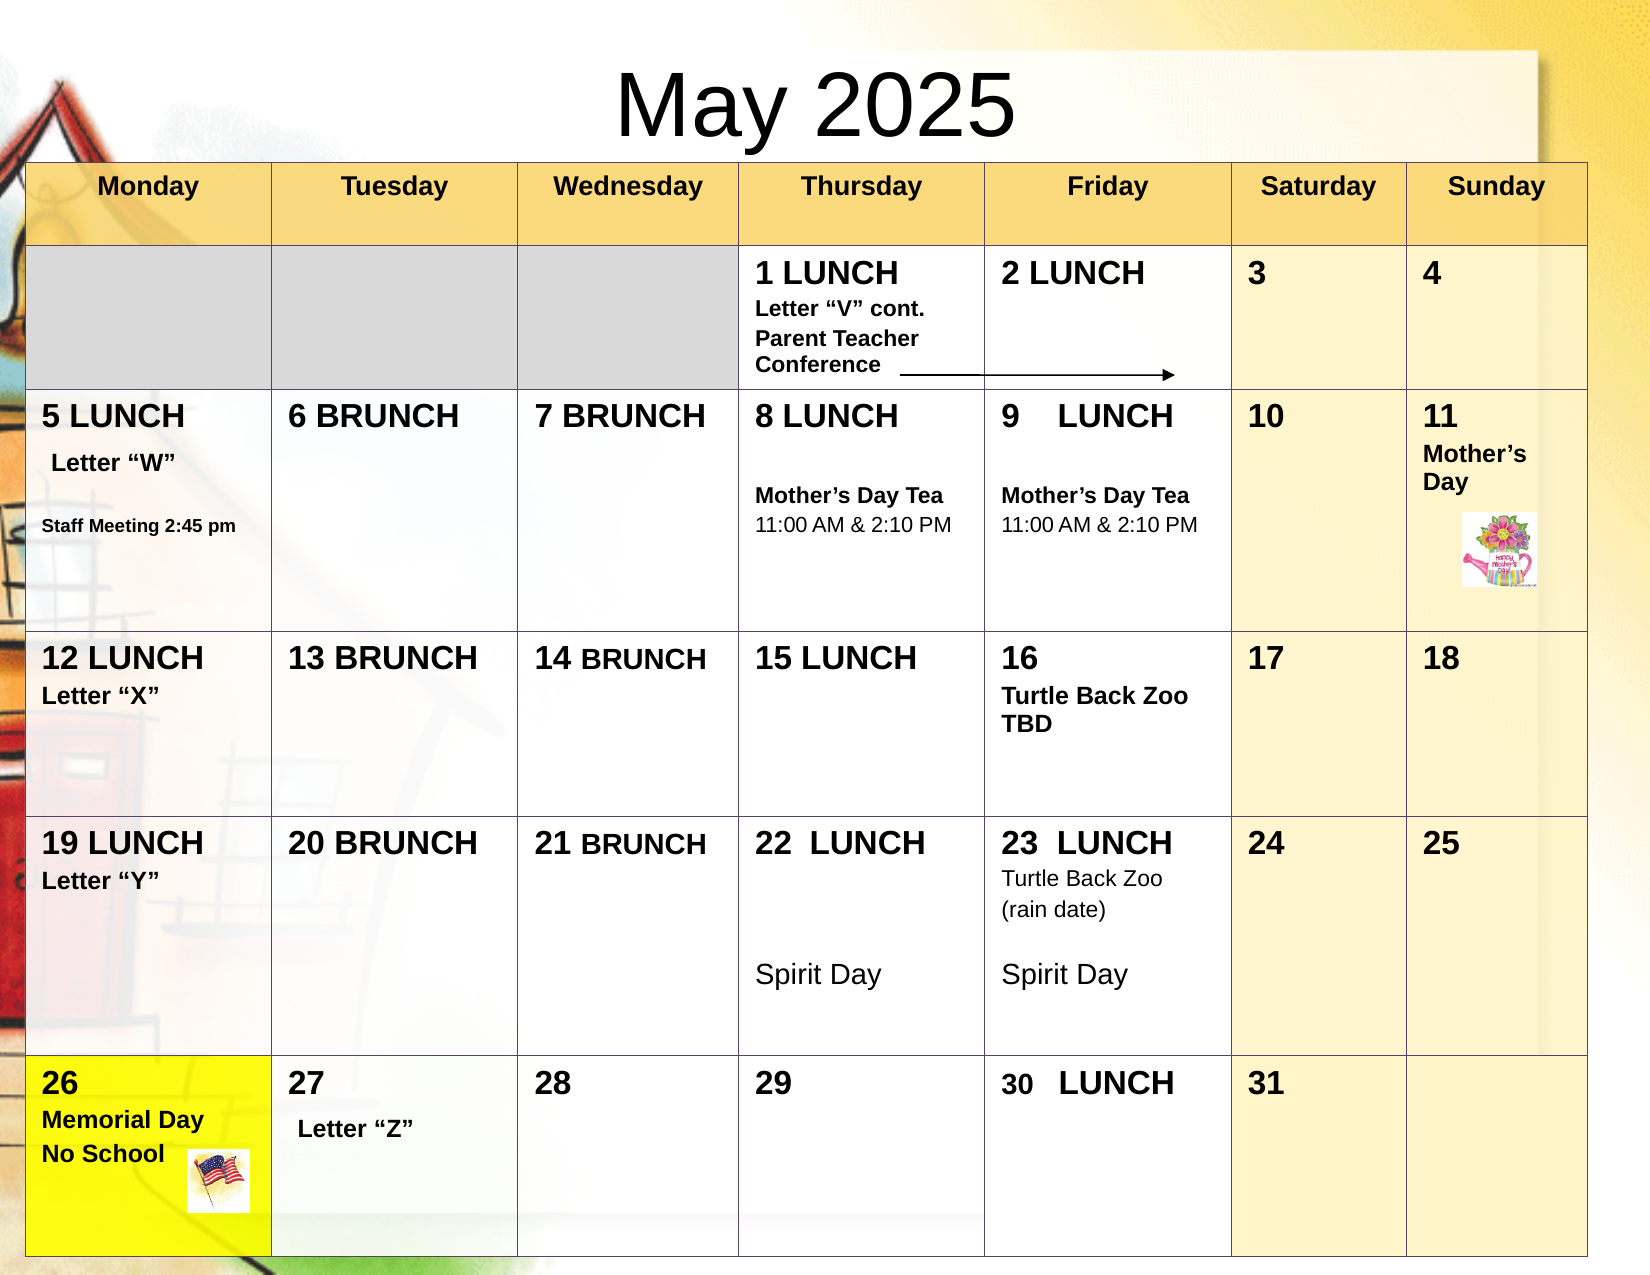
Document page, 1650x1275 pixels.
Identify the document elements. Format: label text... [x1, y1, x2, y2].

table_cell [26, 246, 271, 389]
table_cell 10 [1232, 390, 1406, 631]
table_cell 17 [1232, 632, 1406, 816]
table_header Wednesday [518, 163, 738, 245]
table_cell 20 BRUNCH [272, 817, 517, 1055]
table_cell 8 LUNCH Mother’s Day Tea 11:00 AM & 2:10 PM [739, 390, 984, 631]
table_cell 28 [518, 1056, 738, 1256]
table_cell 3 [1232, 246, 1406, 389]
table_cell [518, 246, 738, 389]
table_cell 19 LUNCH Letter “Y” [26, 817, 271, 1055]
text_box [899, 368, 1175, 382]
table_cell 5 LUNCH Letter “W” Staff Meeting 2:45 pm [26, 390, 271, 631]
table_header Thursday [739, 163, 984, 245]
table_cell 12 LUNCH Letter “X” [26, 632, 271, 816]
table_cell 16 Turtle Back Zoo TBD [985, 632, 1231, 816]
table_cell 1 LUNCH Letter “V” cont. Parent Teacher Conference [739, 246, 984, 389]
table_cell 30 LUNCH [985, 1056, 1231, 1256]
table_cell [272, 246, 517, 389]
table_cell 13 BRUNCH [272, 632, 517, 816]
title May 2025 [170, 50, 1463, 150]
table_cell 18 [1407, 632, 1587, 816]
table_cell 25 [1407, 817, 1587, 1055]
table_cell 7 BRUNCH [518, 390, 738, 631]
table_cell 6 BRUNCH [272, 390, 517, 631]
picture [0, 0, 1650, 1275]
table_cell 27 Letter “Z” [272, 1056, 517, 1256]
table_cell [1407, 1056, 1587, 1256]
table_cell 31 [1232, 1056, 1406, 1256]
table_cell 24 [1232, 817, 1406, 1055]
table_cell 26 Memorial Day No School [26, 1056, 271, 1256]
table_cell 22 LUNCH Spirit Day [739, 817, 984, 1055]
table_cell 14 BRUNCH [518, 632, 738, 816]
table_header Monday [26, 163, 271, 245]
table_cell LUNCH Mother’s Day Tea 11:00 AM & 2:10 PM [985, 390, 1231, 631]
table_cell 2 LUNCH [985, 246, 1231, 389]
table_cell 11 Mother’s Day [1407, 390, 1587, 631]
table_cell 21 BRUNCH [518, 817, 738, 1055]
table_header Sunday [1407, 163, 1587, 245]
table_header Saturday [1232, 163, 1406, 245]
table_cell 23 LUNCH Turtle Back Zoo (rain date) Spirit Day [985, 817, 1231, 1055]
table_cell 15 LUNCH [739, 632, 984, 816]
table_cell 29 [739, 1056, 984, 1256]
table_header Tuesday [272, 163, 517, 245]
table_cell 4 [1407, 246, 1587, 389]
table_header Friday [985, 163, 1231, 245]
